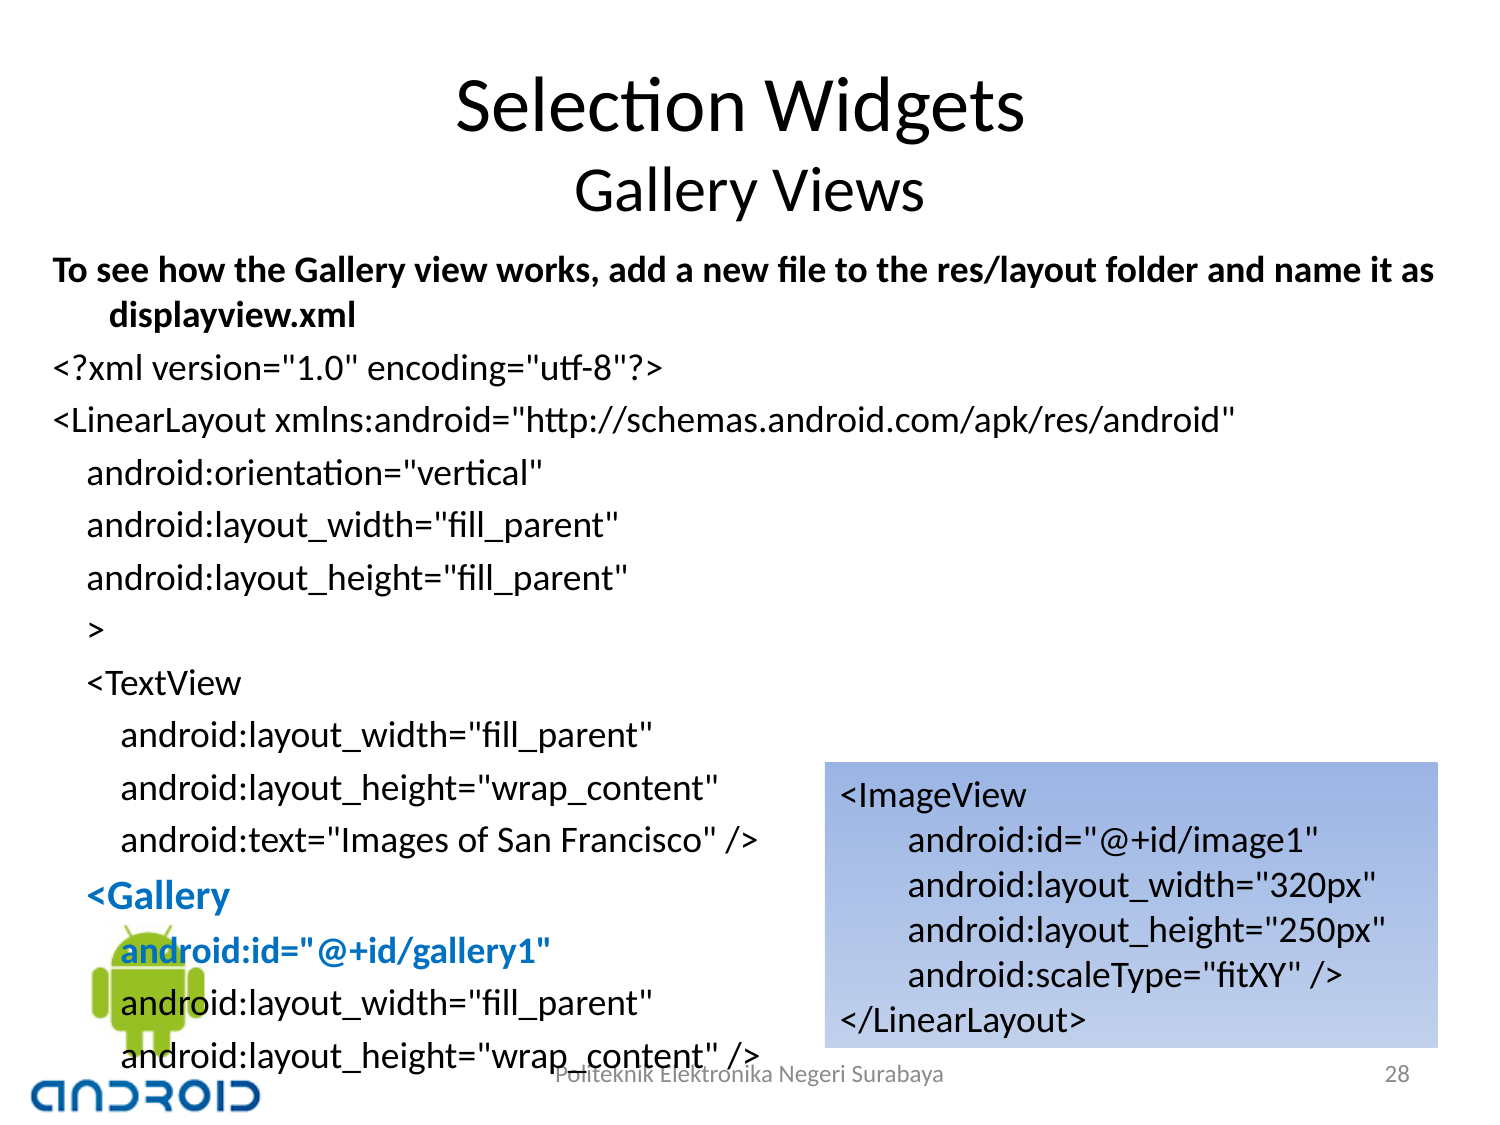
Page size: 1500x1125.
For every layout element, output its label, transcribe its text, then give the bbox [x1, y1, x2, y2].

picture [24, 913, 277, 1125]
list To see how the Gallery view works, add a new file to the res/layout folder and name it as displayview.xml <?xml version="1.0" encoding="utf-8"?> <LinearLayout xmlns:android="http://schemas.android.com/apk/res/android" android:orientation="vertical" android:layout_width="fill_parent" android:layout_height="fill_parent" > <TextView android:layout_width="fill_parent" android:layout_height="wrap_content" android:text="Images of San Francisco" /> <Gallery android:id="@+id/gallery1" android:layout_width="fill_parent" android:layout_height="wrap_content" /> [37, 237, 1463, 1088]
text_box <ImageView android:id="@+id/image1" android:layout_width="320px" android:layout_height="250px" android:scaleType="fitXY" /> </LinearLayout> [824, 762, 1438, 1048]
slide_number 28 [1074, 1042, 1425, 1103]
title Selection Widgets Gallery Views [75, 45, 1425, 233]
footer Politeknik Elektronika Negeri Surabaya [512, 1042, 988, 1103]
